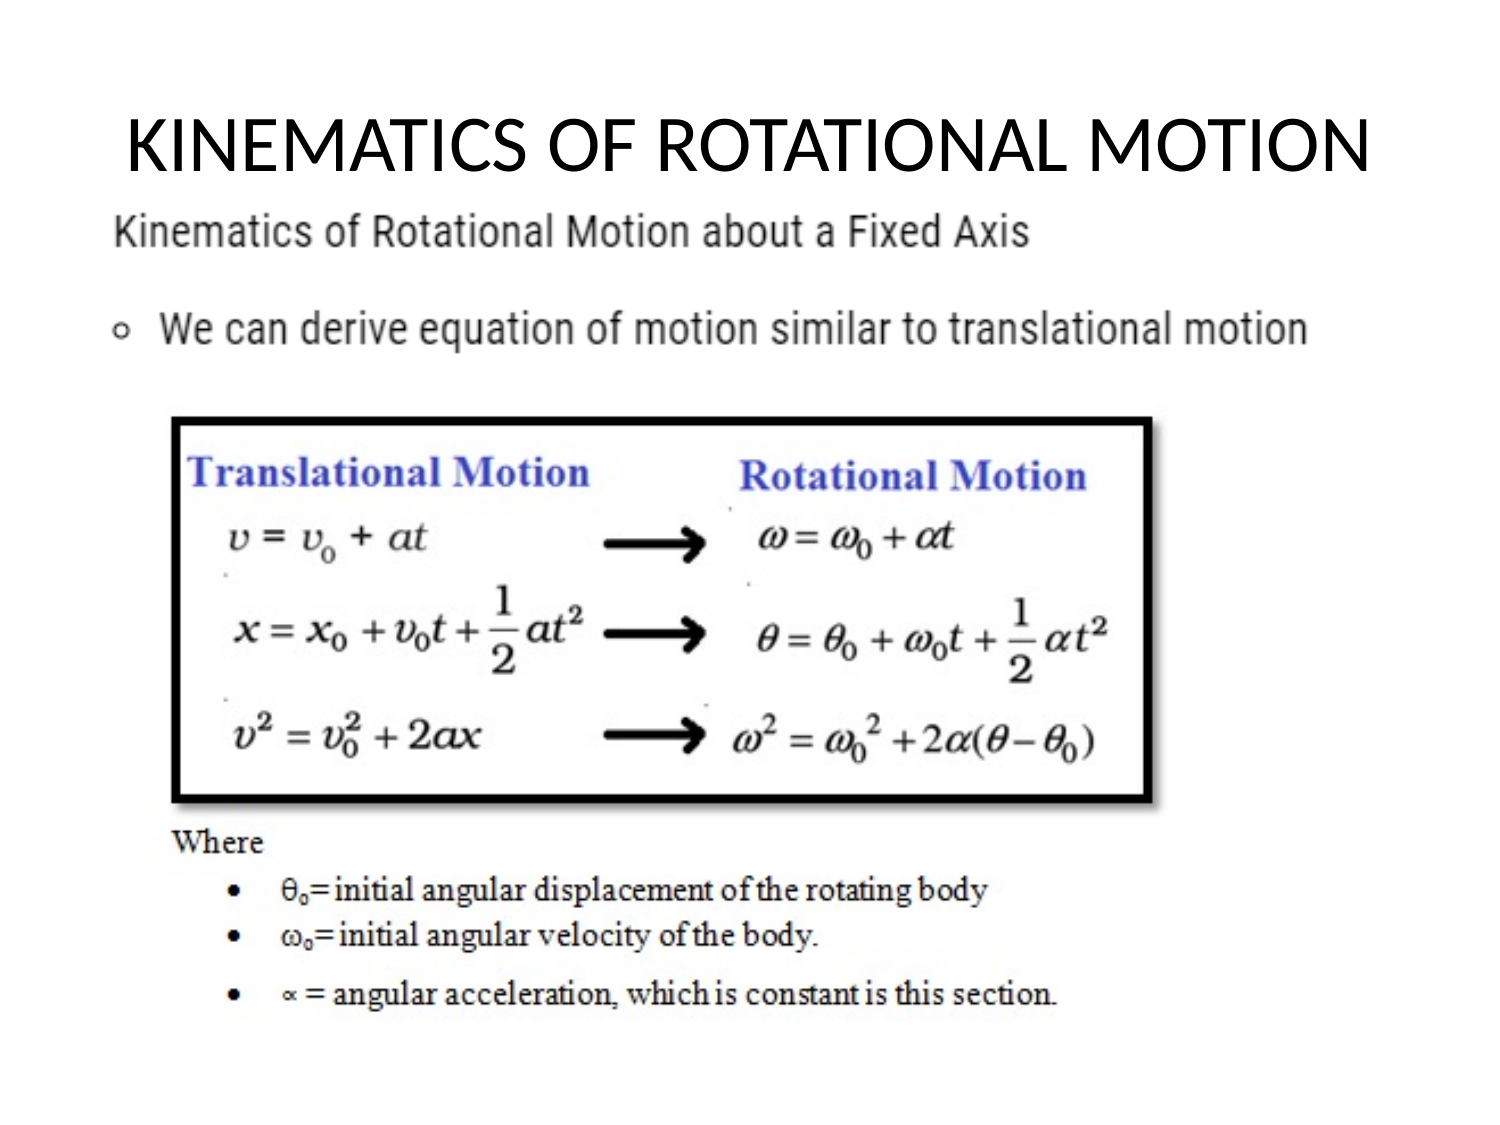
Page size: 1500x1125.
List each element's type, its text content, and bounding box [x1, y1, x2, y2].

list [99, 199, 1326, 1026]
title KINEMATICS OF ROTATIONAL MOTION [75, 45, 1425, 233]
